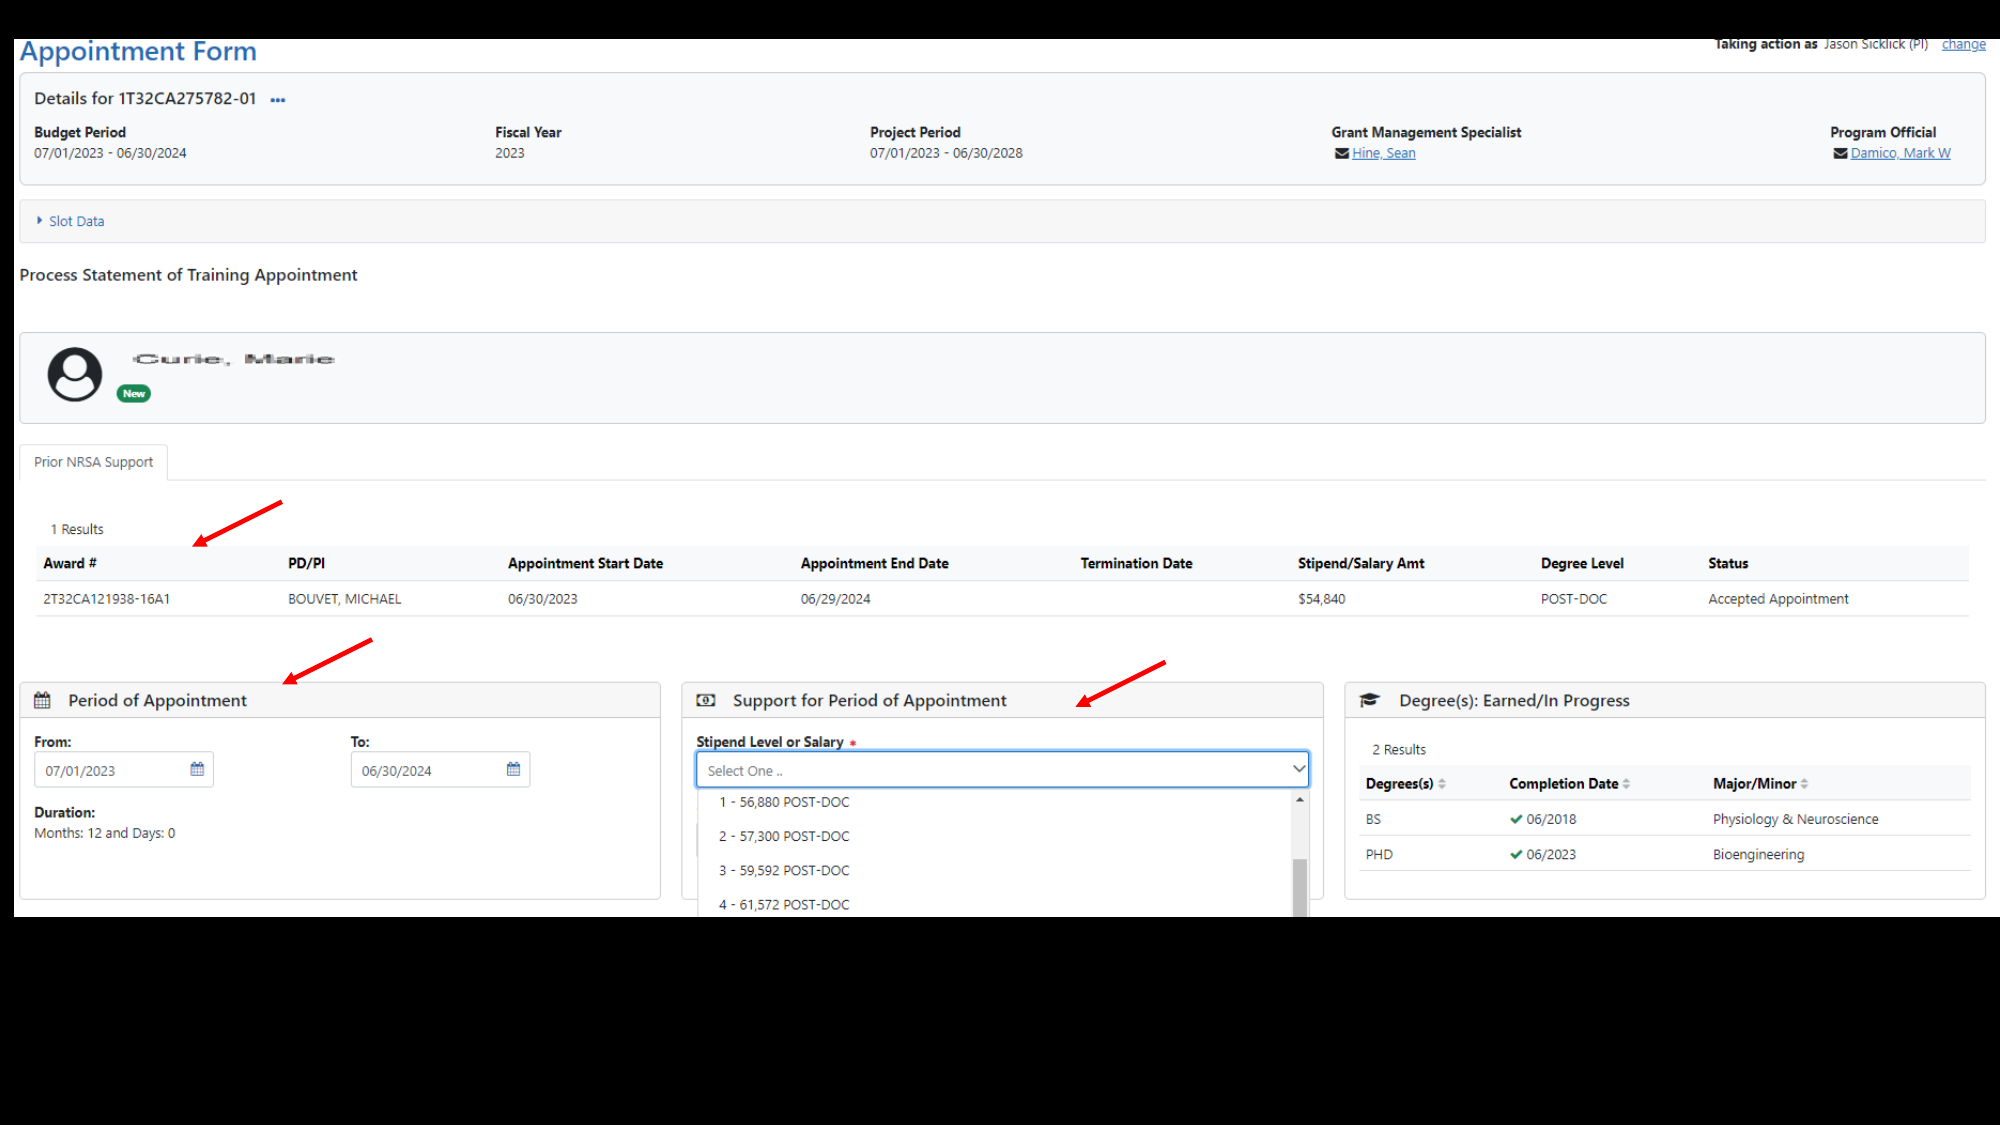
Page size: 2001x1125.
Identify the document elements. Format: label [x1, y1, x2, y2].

text_box [191, 501, 282, 547]
picture [14, 39, 2000, 917]
text_box [281, 639, 372, 685]
text_box [1075, 661, 1166, 707]
